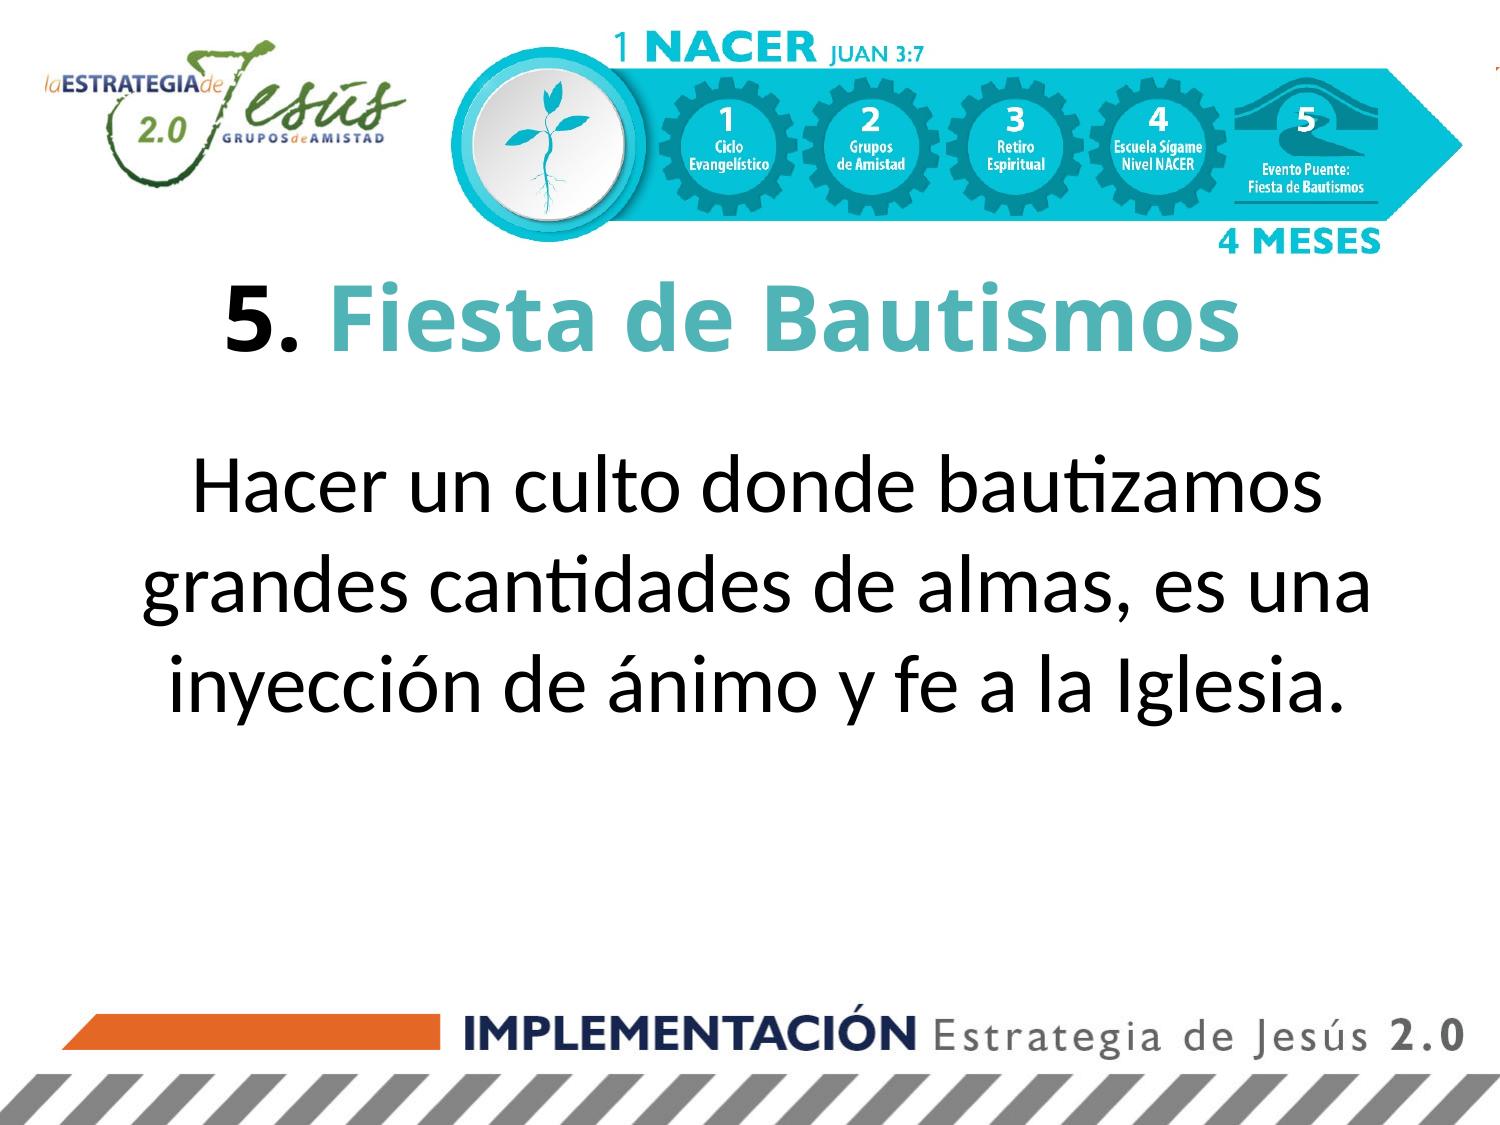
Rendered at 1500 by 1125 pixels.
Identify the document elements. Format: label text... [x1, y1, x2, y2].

title 5. Fiesta de Bautismos [18, 209, 1472, 420]
subtitle Hacer un culto donde bautizamos grandes cantidades de almas, es una inyección de ánimo y fe a la Iglesia. [44, 421, 1472, 973]
picture [0, 0, 1500, 1125]
